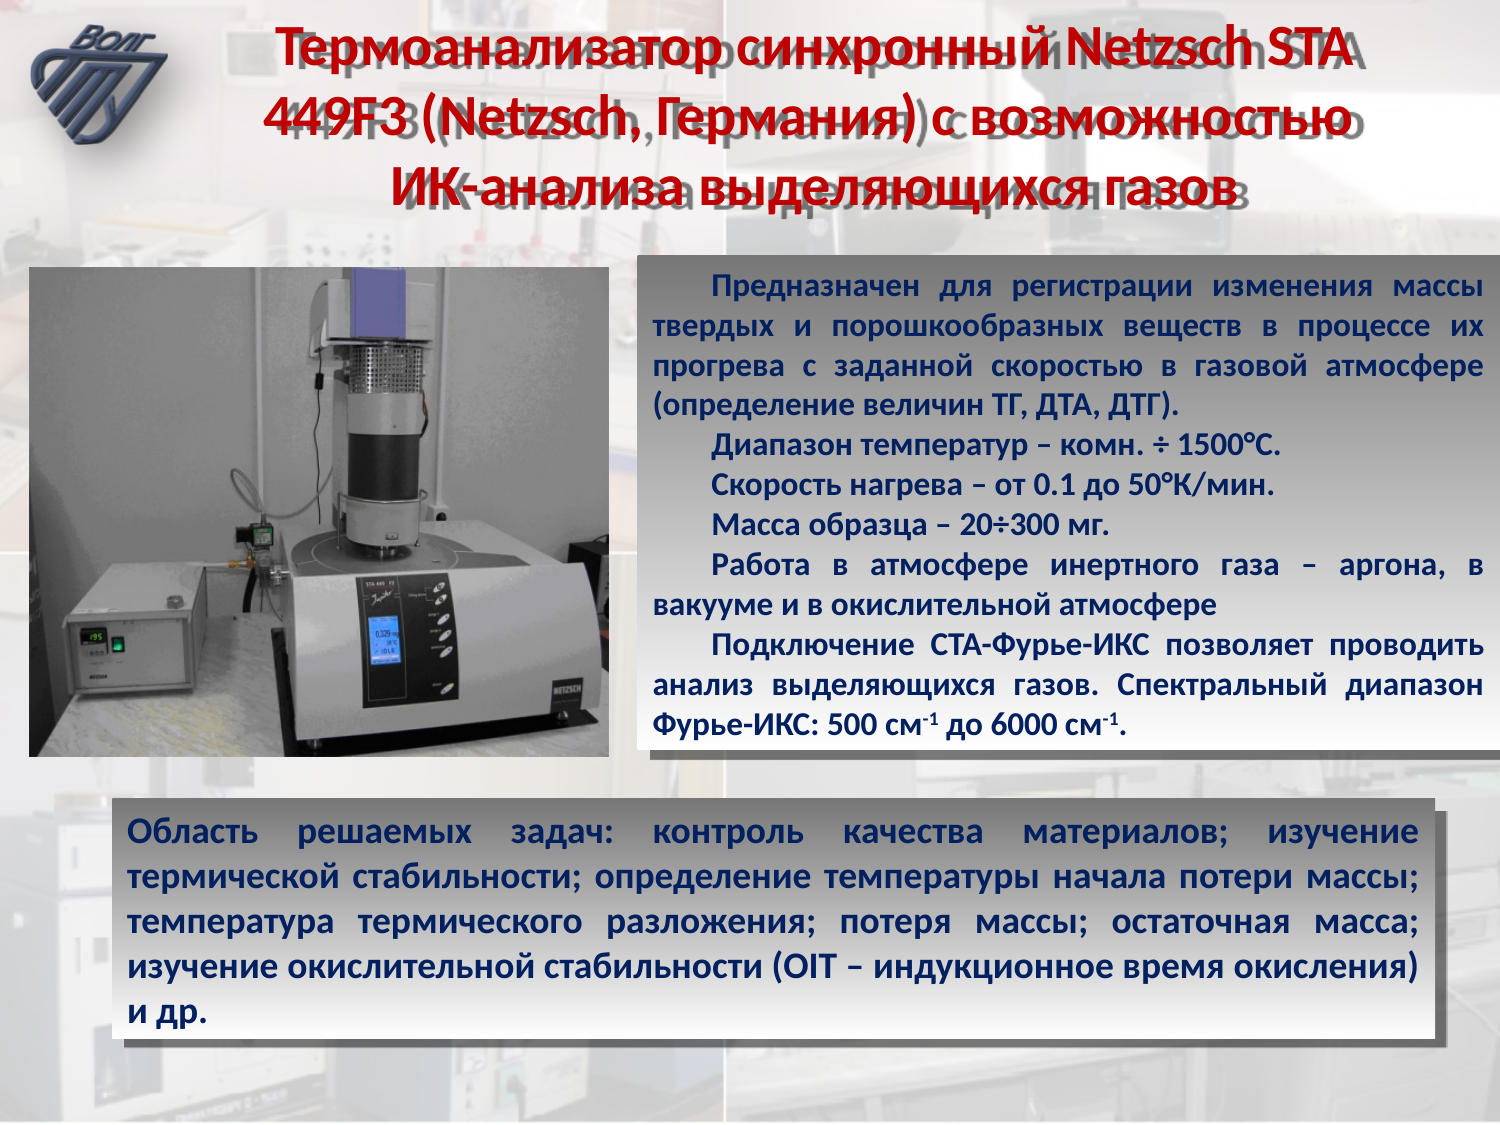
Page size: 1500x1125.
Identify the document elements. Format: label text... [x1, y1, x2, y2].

text_box Термоанализатор синхронный Netzsch STA 449F3 (Netzsch, Германия) с возможностью ИК-анализа выделяющихся газов [194, 0, 1436, 225]
text_box Область решаемых задач: контроль качества материалов; изучение термической стабильности; определение температуры начала потери массы; температура термического разложения; потеря массы; остаточная масса; изучение окислительной стабильности (OIT – индукционное время окисления) и др. [112, 798, 1436, 1039]
picture [29, 18, 169, 151]
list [29, 266, 609, 757]
text_box Предназначен для регистрации изменения массы твердых и порошкообразных веществ в процессе их прогрева с заданной скоростью в газовой атмосфере (определение величин ТГ, ДТА, ДТГ). Диапазон температур – комн. ÷ 1500°С. Скорость нагрева – от 0.1 до 50°К/мин. Масса образца – 20÷300 мг. Работа в атмосфере инертного газа – аргона, в вакууме и в окислительной атмосфере Подключение СTA-Фурье-ИКС позволяет проводить анализ выделяющихся газов. Спектральный диапазон Фурье-ИКС: 500 см-1 до 6000 см-1. [637, 255, 1500, 750]
